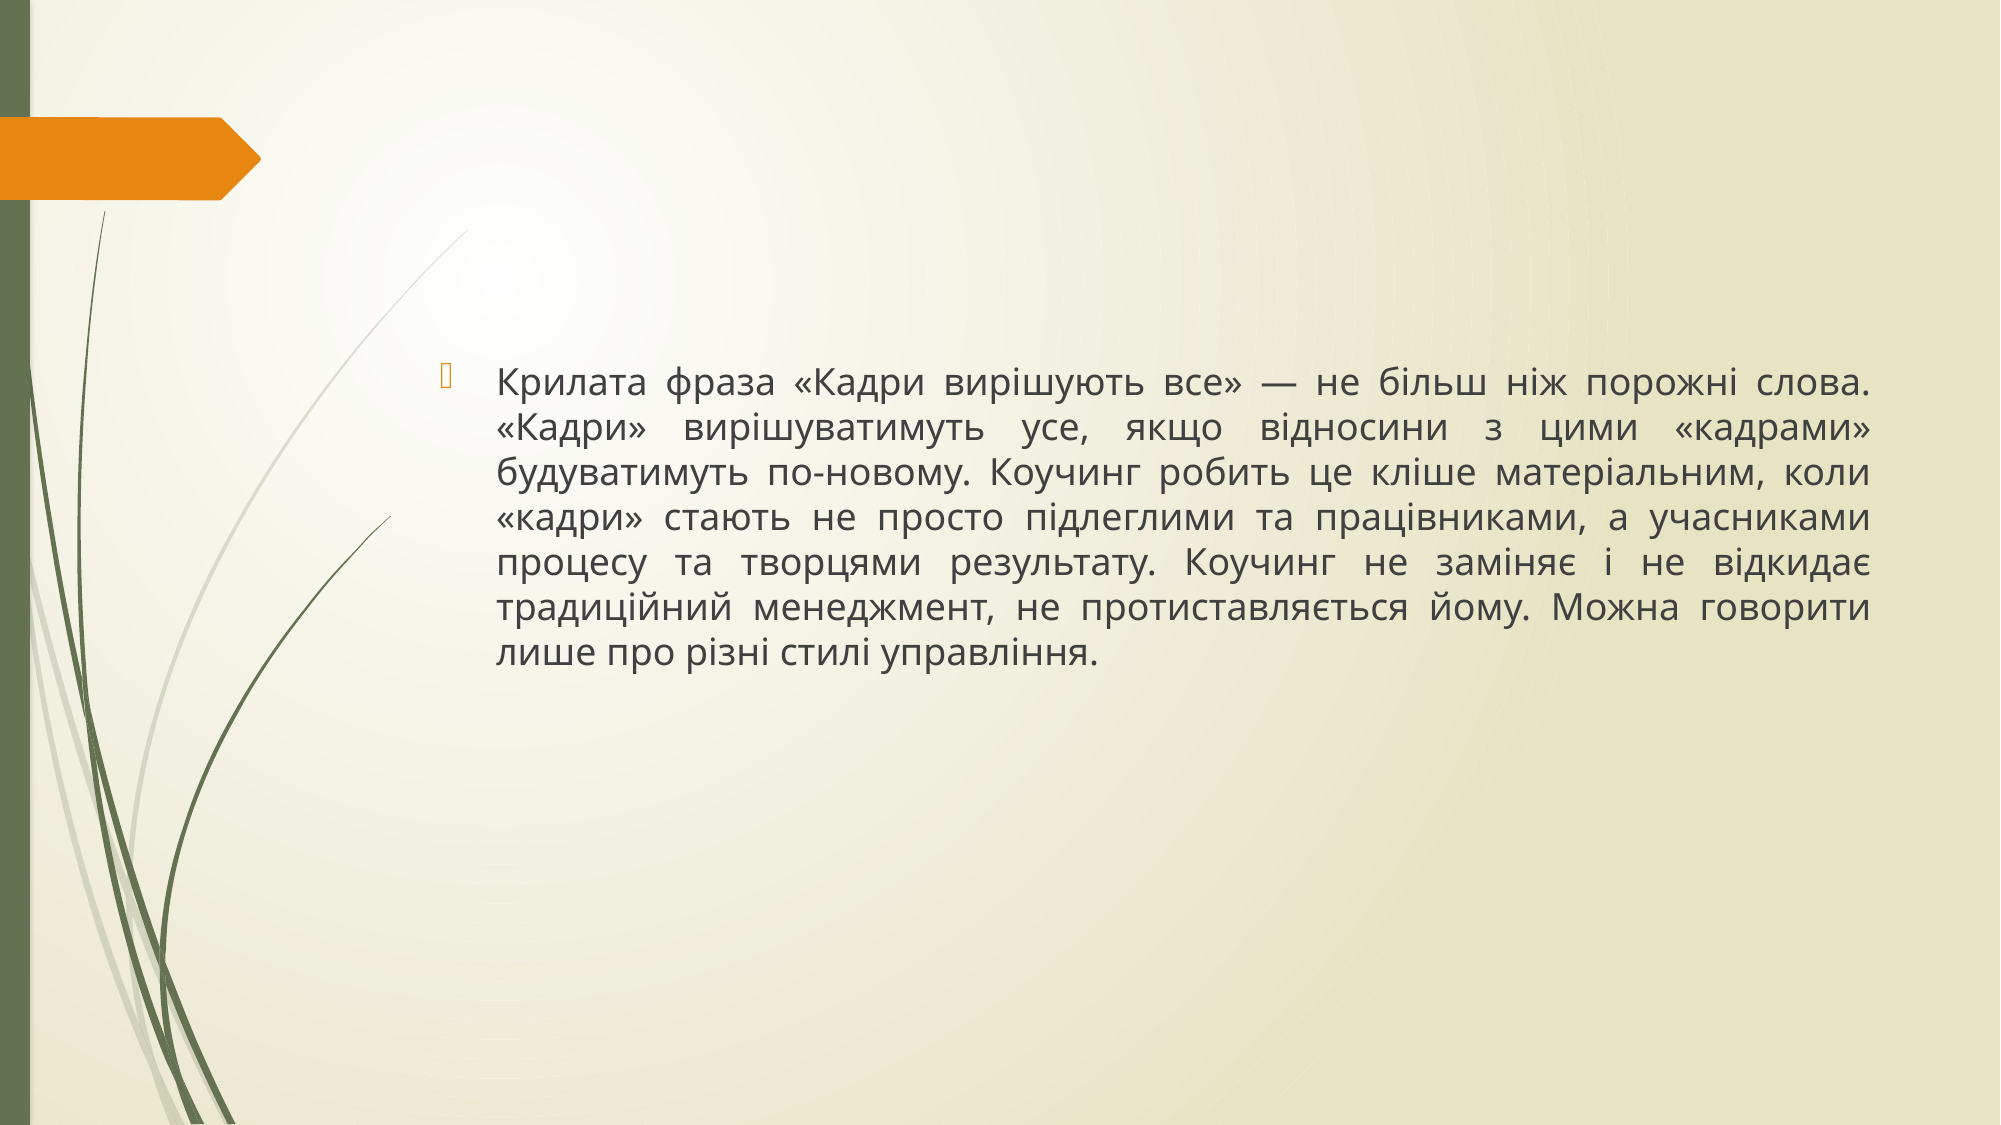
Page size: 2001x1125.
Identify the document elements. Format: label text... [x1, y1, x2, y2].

list Крилата фраза «Кадри вирішують все» — не більш ніж порожні слова. «Кадри» вирішуватимуть усе, якщо відносини з цими «кадрами» будуватимуть по-новому. Коучинг робить це кліше матеріальним, коли «кадри» стають не просто підлеглими та працівниками, а учасниками процесу та творцями результату. Коучинг не заміняє і не відкидає традиційний менеджмент, не протиставляється йому. Можна говорити лише про різні стилі управління. [424, 350, 1888, 970]
